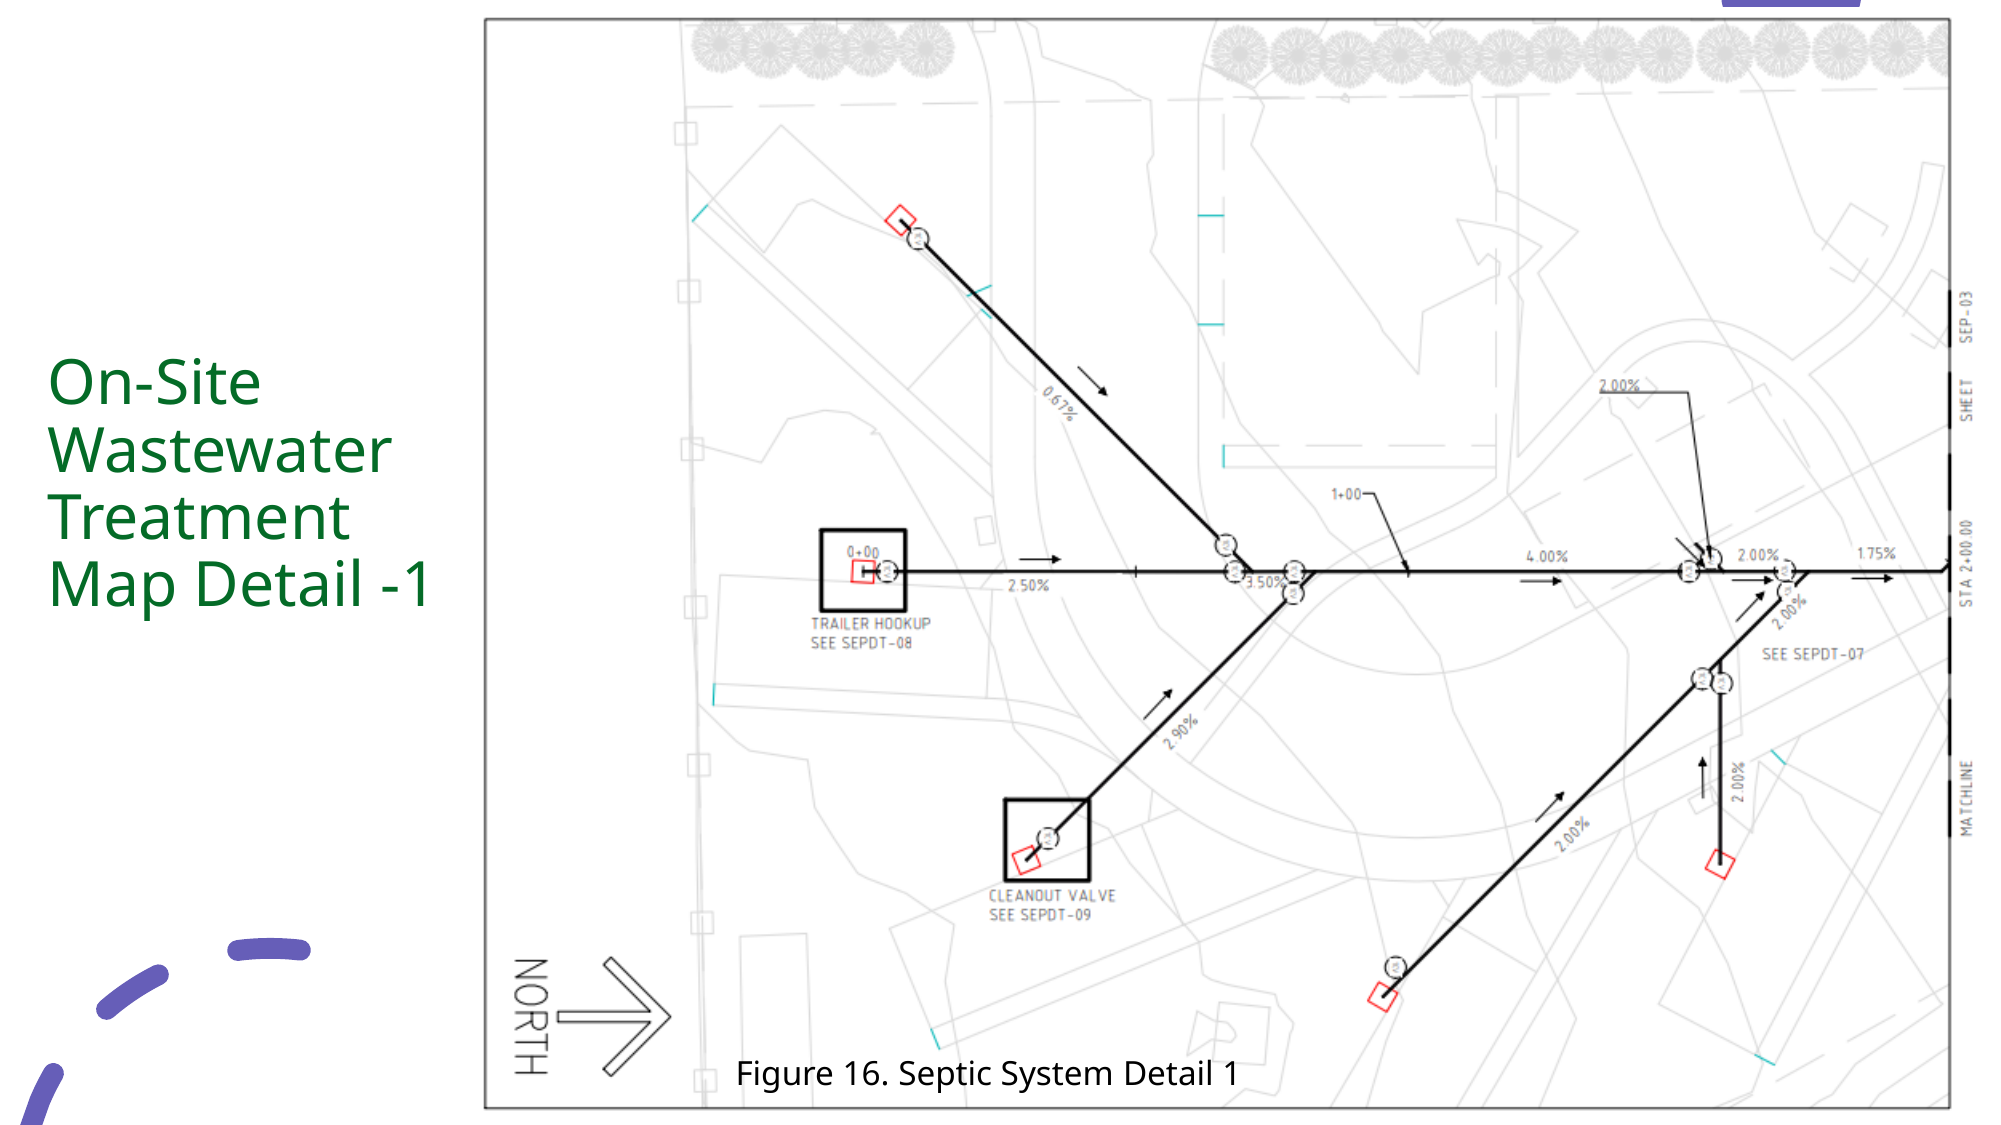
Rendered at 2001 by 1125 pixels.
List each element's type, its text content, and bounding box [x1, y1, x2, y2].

picture [465, 7, 1982, 1125]
title On-Site Wastewater Treatment Map Detail -1 [32, 49, 465, 922]
